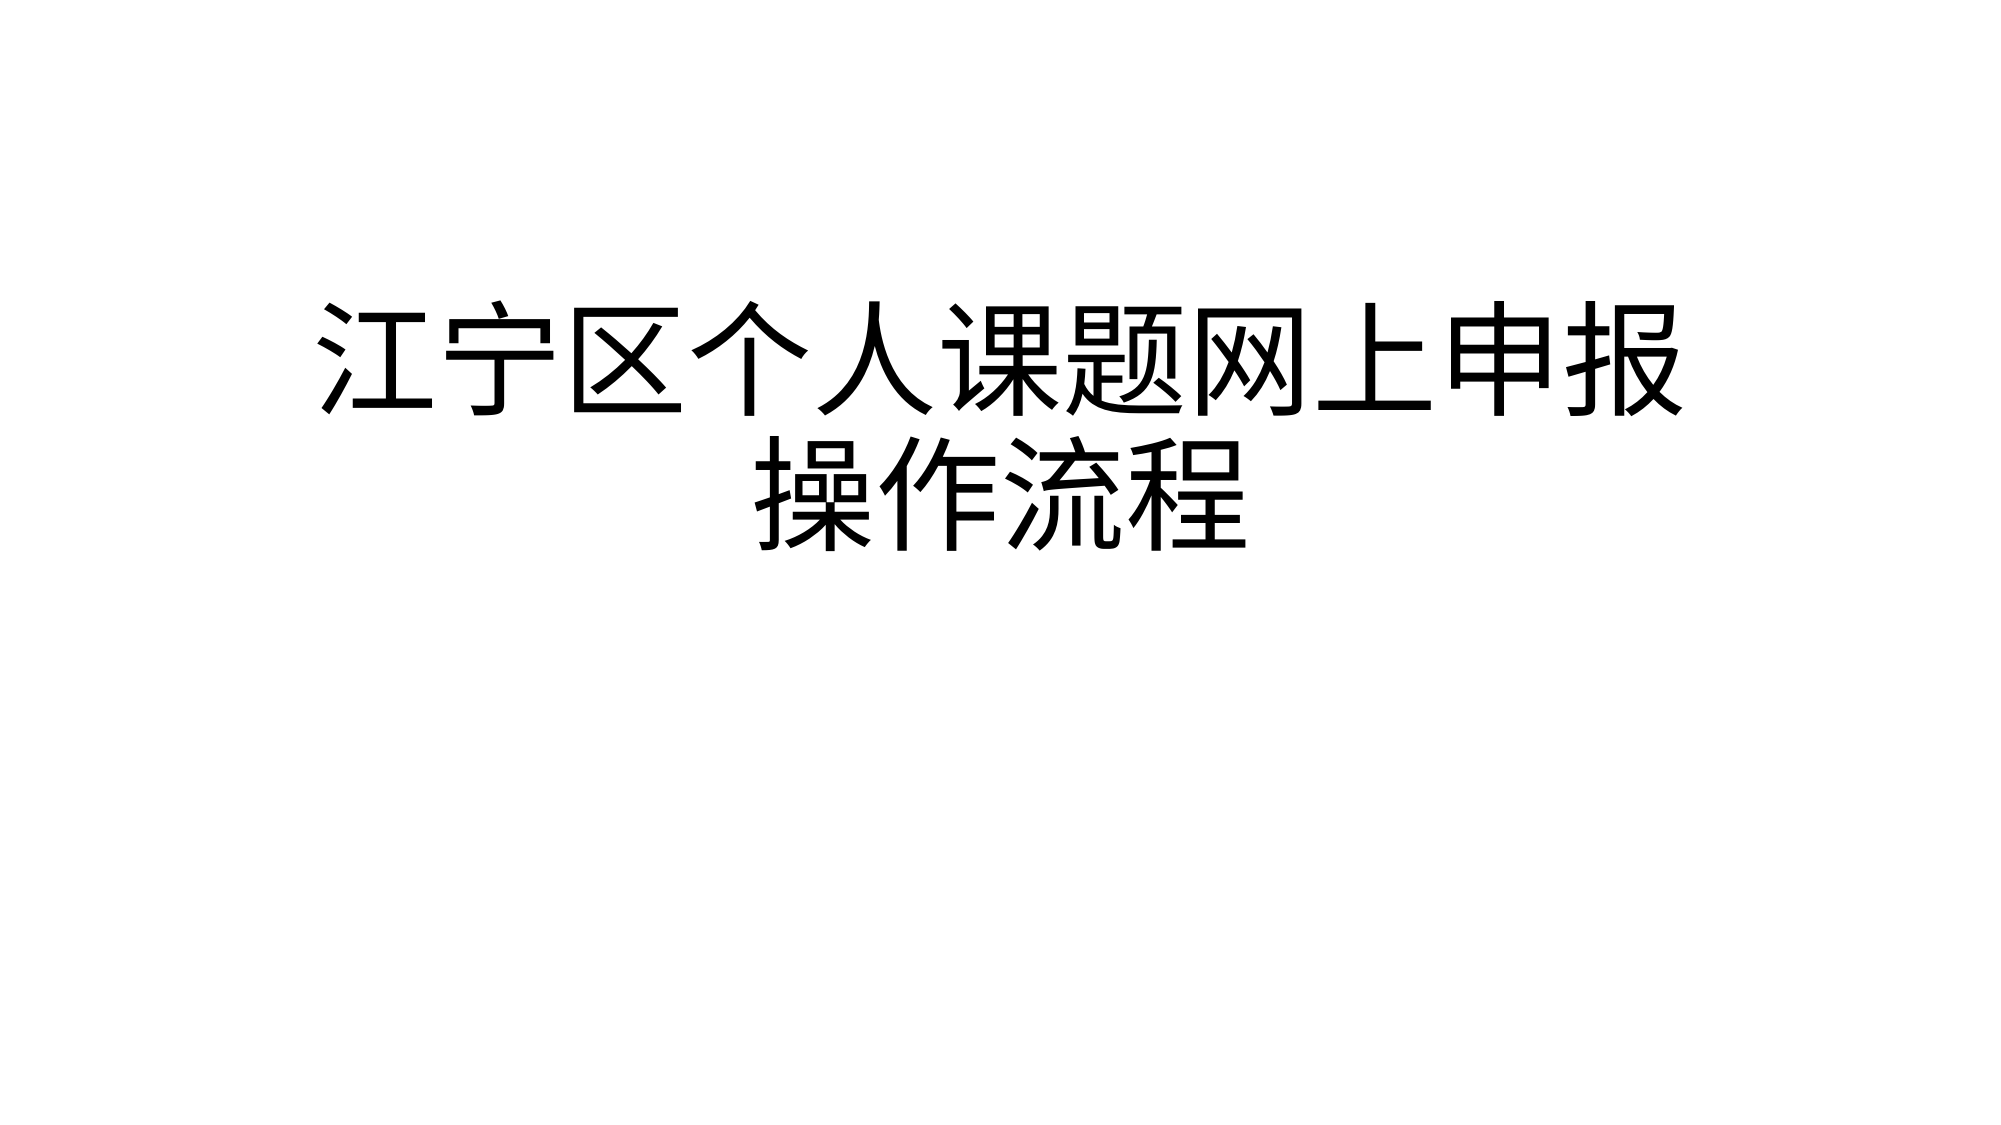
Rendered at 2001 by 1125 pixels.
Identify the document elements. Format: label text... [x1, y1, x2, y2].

title 江宁区个人课题网上申报操作流程 [249, 184, 1750, 576]
